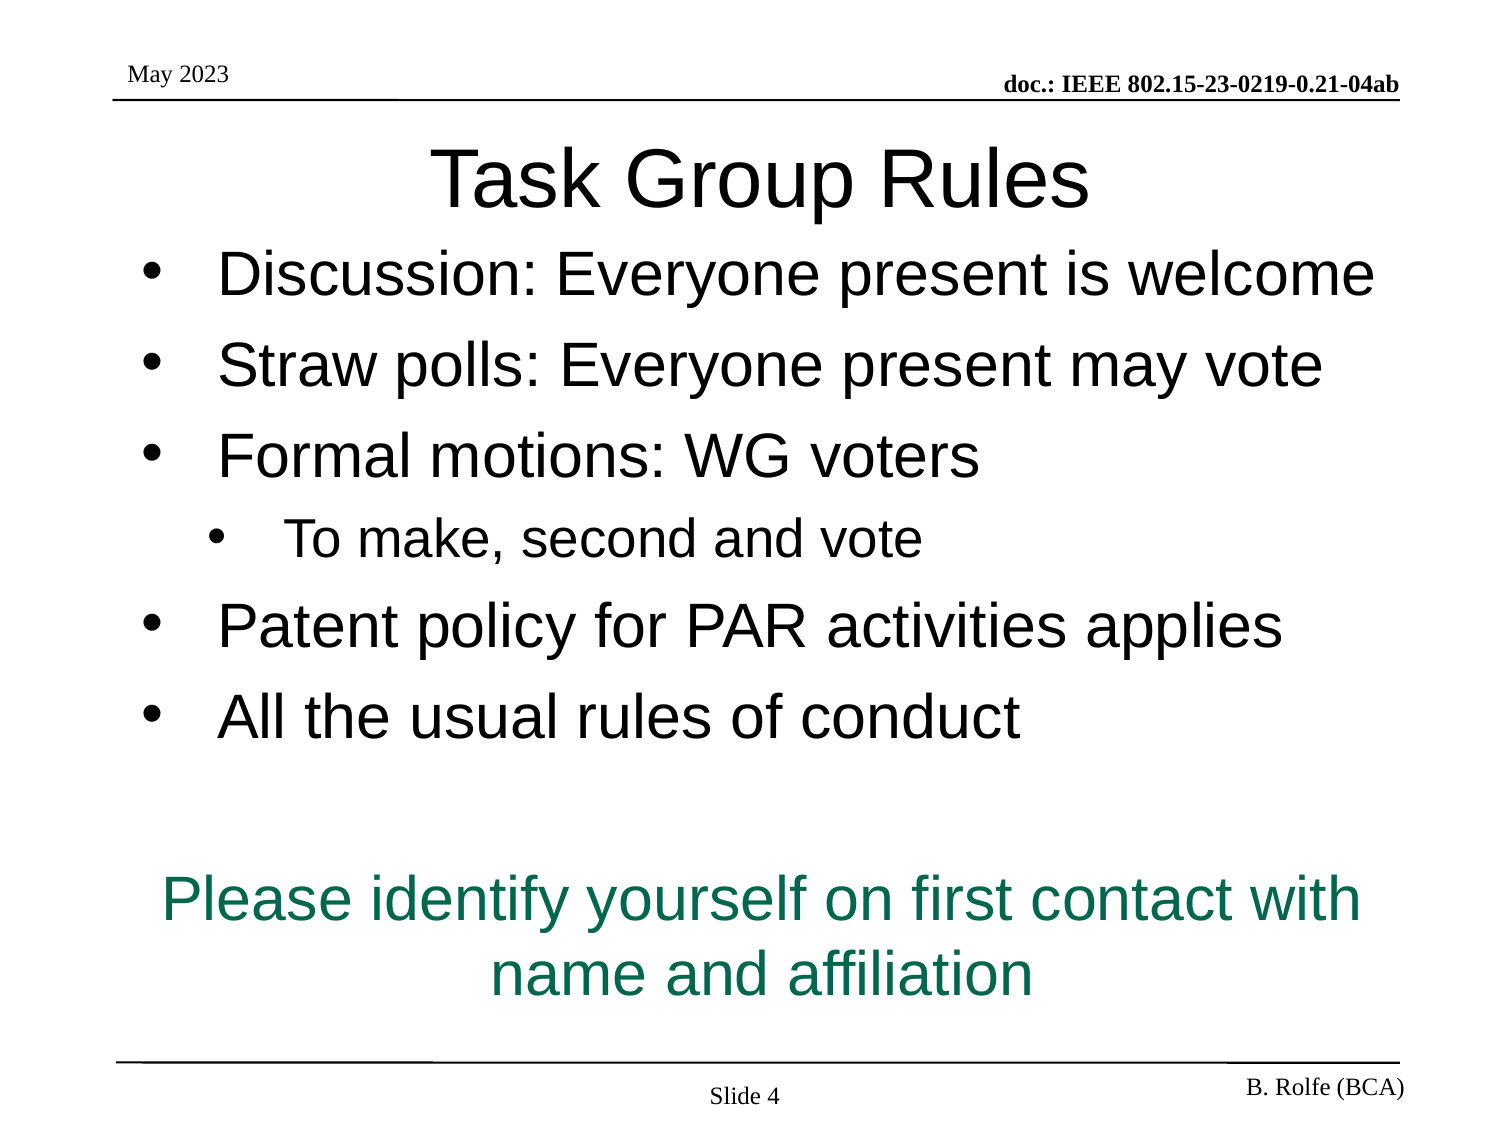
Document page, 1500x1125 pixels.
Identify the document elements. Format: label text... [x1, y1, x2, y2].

list Discussion: Everyone present is welcome Straw polls: Everyone present may vote Formal motions: WG voters To make, second and vote Patent policy for PAR activities applies All the usual rules of conduct Please identify yourself on first contact with name and affiliation [125, 224, 1400, 1024]
title Task Group Rules [123, 112, 1398, 237]
slide_number Slide 4 [690, 1075, 799, 1115]
